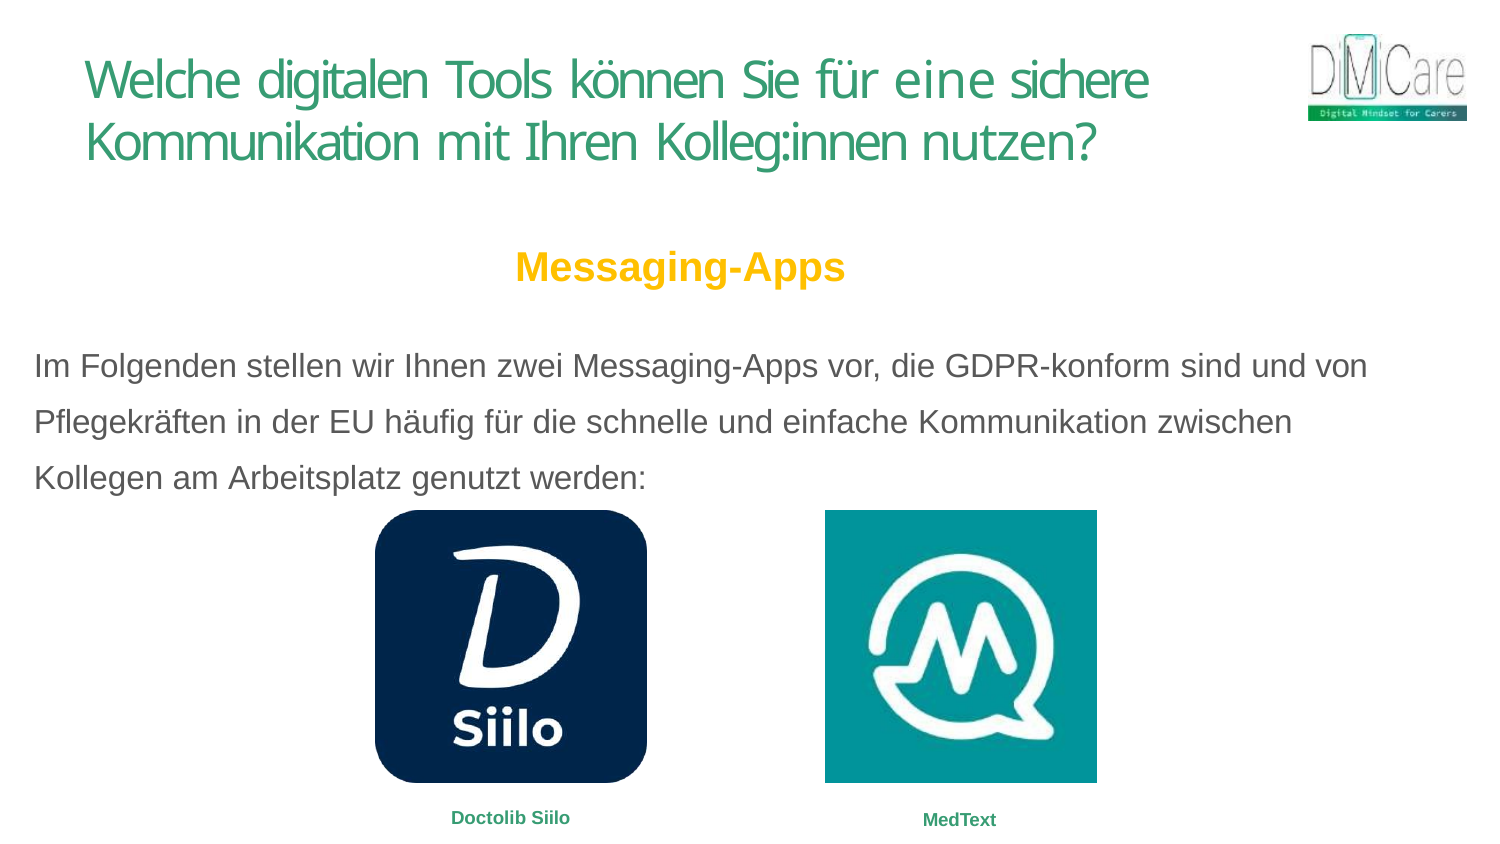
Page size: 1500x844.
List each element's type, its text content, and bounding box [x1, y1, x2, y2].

text_box MedText [920, 805, 1002, 831]
text_box Messaging-Apps Im Folgenden stellen wir Ihnen zwei Messaging-Apps vor, die GDPR-konform sind und von Pflegekräften in der EU häufig für die schnelle und einfache Kommunikation zwischen Kollegen am Arbeitsplatz genutzt werden: [31, 237, 1377, 496]
text_box Doctolib Siilo [448, 803, 573, 829]
title Welche digitalen Tools können Sie für eine sichere Kommunikation mit Ihren Kolleg:innen nutzen? [82, 44, 1232, 188]
picture [1308, 33, 1468, 121]
picture [374, 510, 648, 783]
picture [824, 510, 1098, 783]
